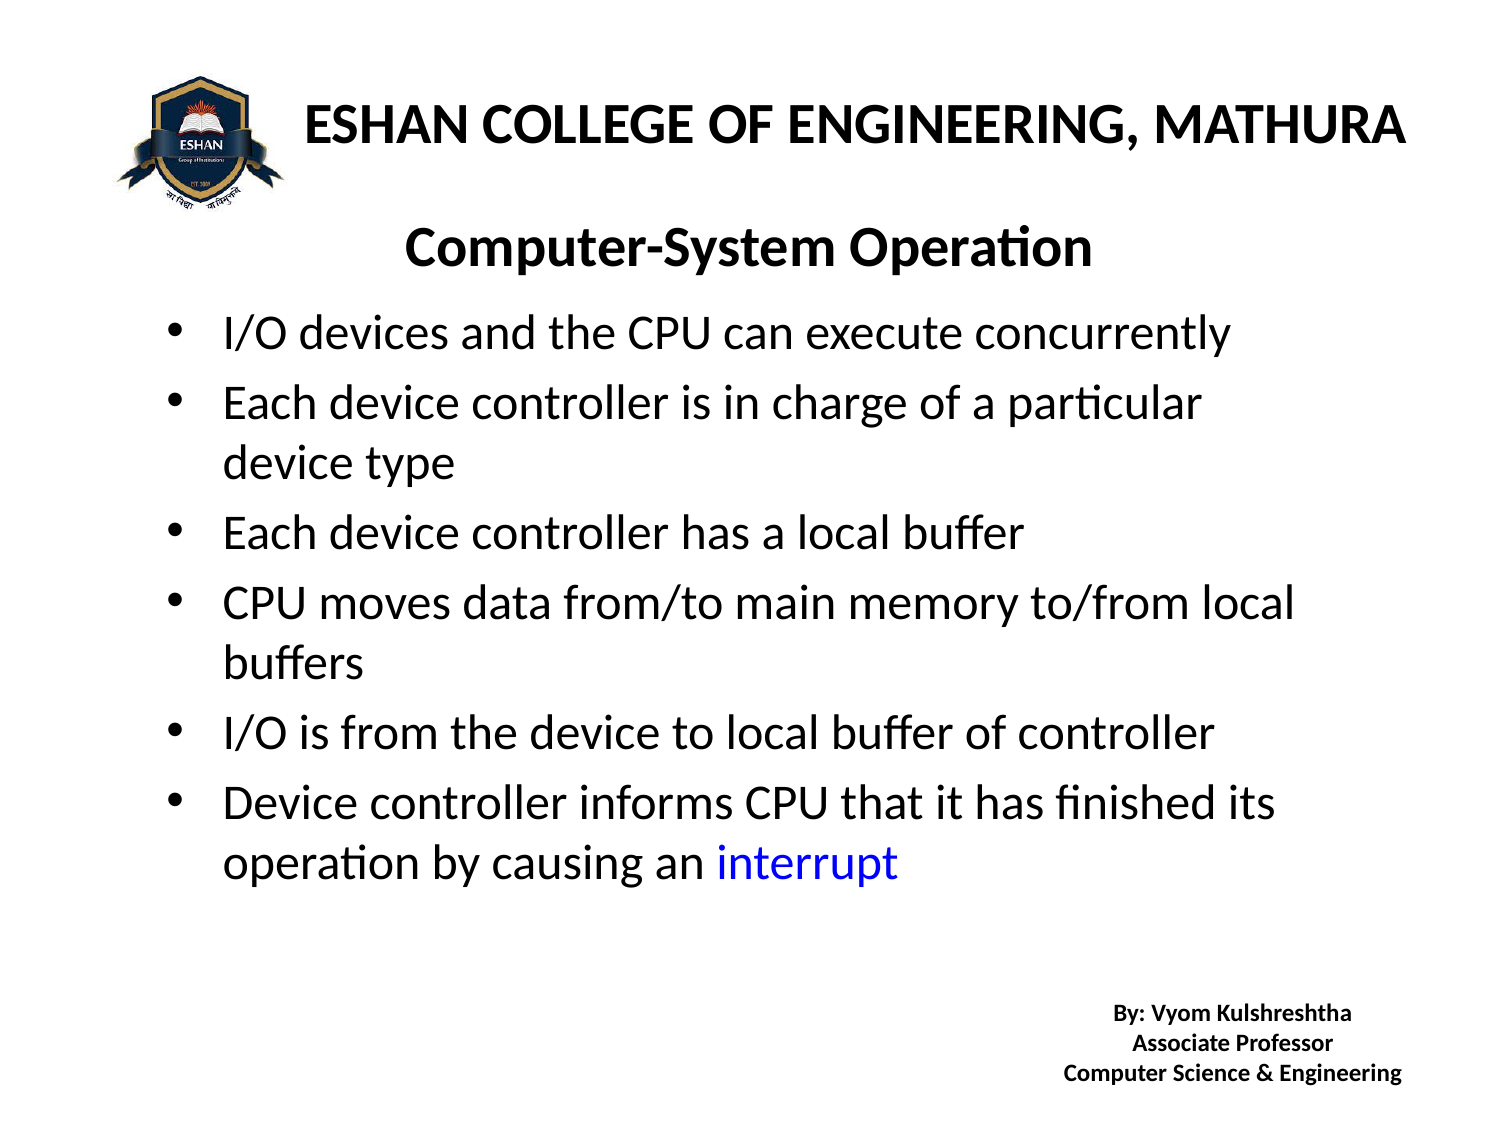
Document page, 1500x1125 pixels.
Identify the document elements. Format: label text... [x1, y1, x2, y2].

text_box I/O devices and the CPU can execute concurrently Each device controller is in charge of a particular device type Each device controller has a local buffer CPU moves data from/to main memory to/from local buffers I/O is from the device to local buffer of controller Device controller informs CPU that it has finished its operation by causing an interrupt [151, 291, 1341, 1035]
text_box By: Vyom Kulshreshtha Associate Professor Computer Science & Engineering [995, 1011, 1471, 1072]
text_box Computer-System Operation [74, 196, 1425, 291]
picture [111, 54, 289, 231]
title ESHAN COLLEGE OF ENGINEERING, MATHURA [75, 45, 1425, 196]
